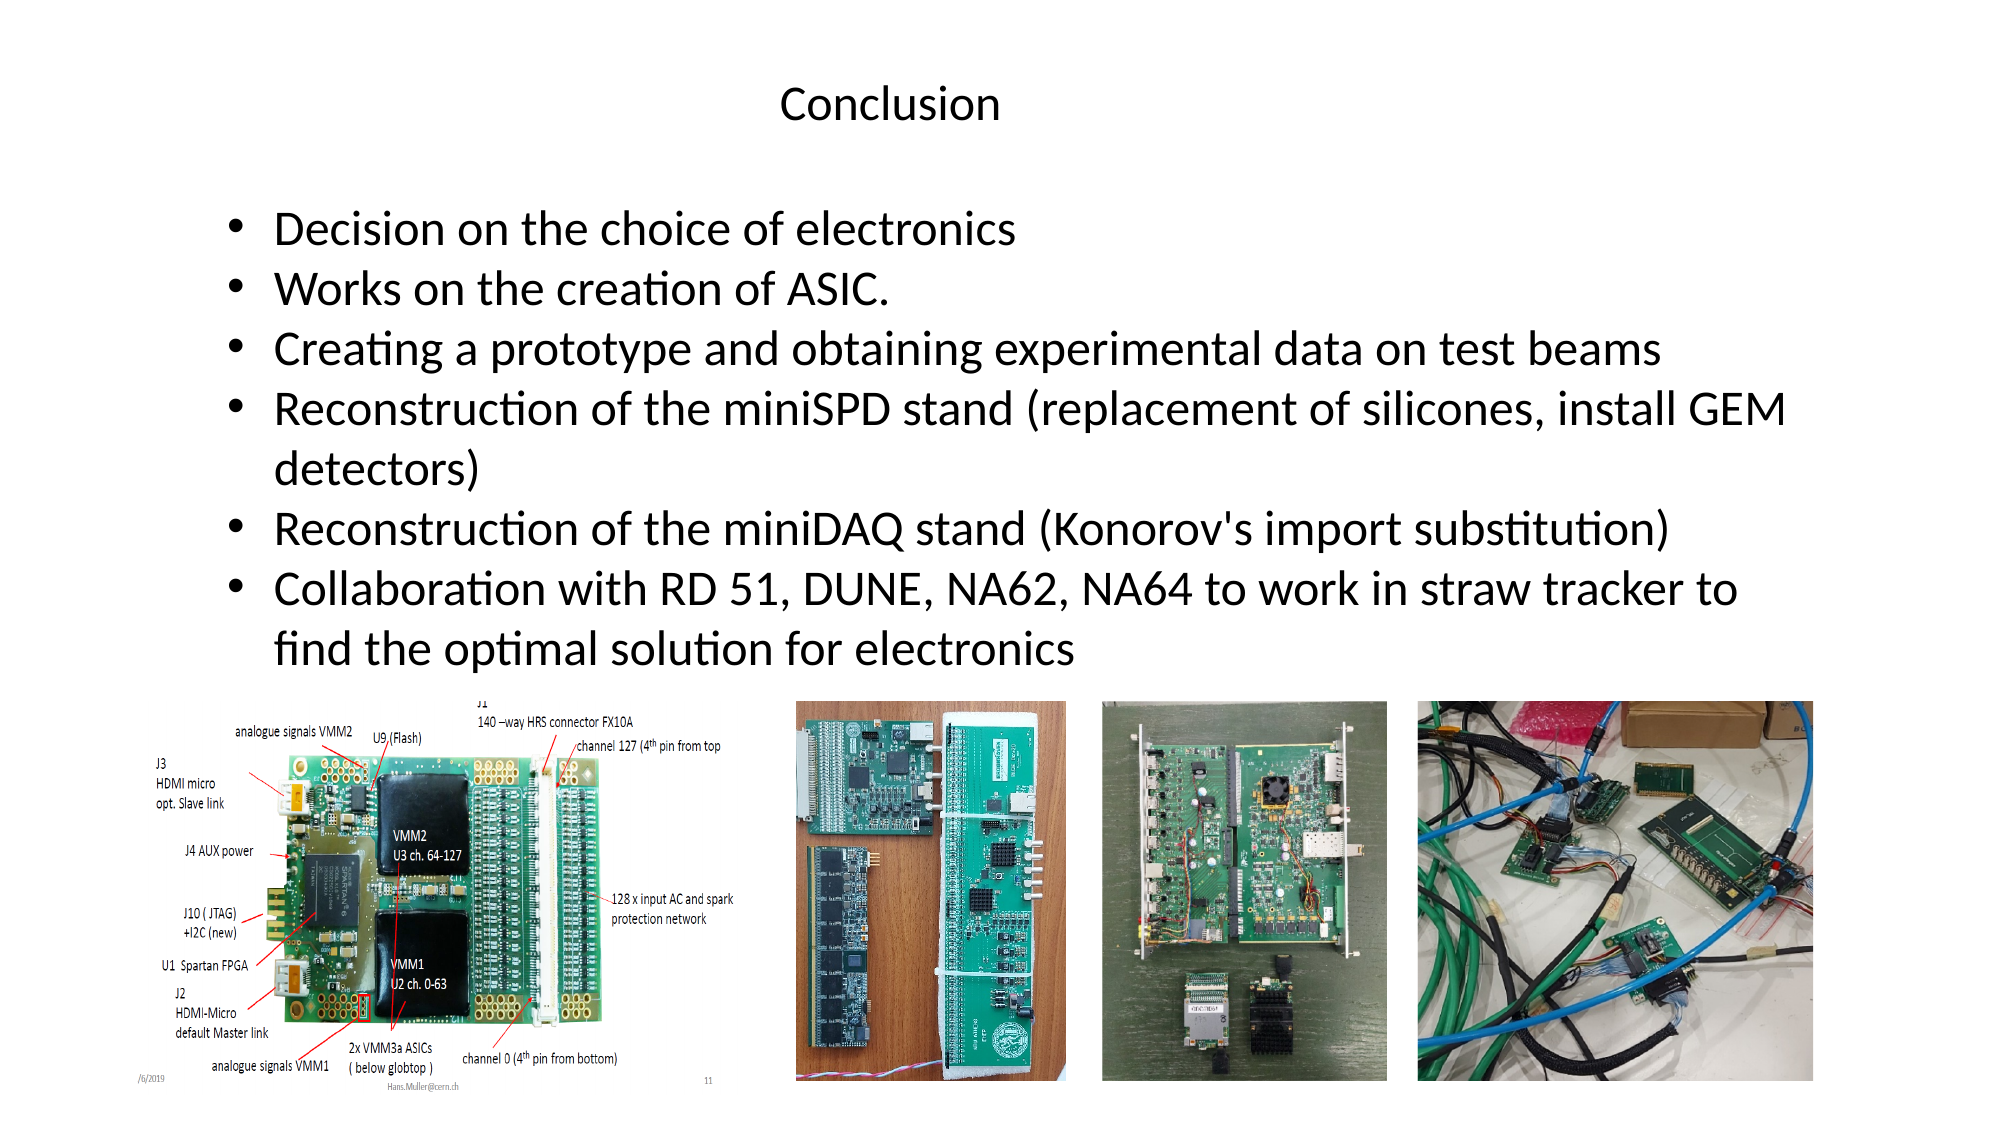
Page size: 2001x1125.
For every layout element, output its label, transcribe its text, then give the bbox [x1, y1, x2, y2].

picture [796, 684, 1814, 1099]
text_box Decision on the choice of electronics Works on the creation of ASIC. Creating a prototype and obtaining experimental data on test beams Reconstruction of the miniSPD stand (replacement of silicones, install GEM detectors) Reconstruction of the miniDAQ stand (Konorov's import substitution) Collaboration with RD 51, DUNE, NA62, NA64 to work in straw tracker to find the optimal solution for electronics [212, 188, 1835, 683]
text_box Conclusion [765, 62, 1335, 138]
picture [137, 701, 738, 1095]
